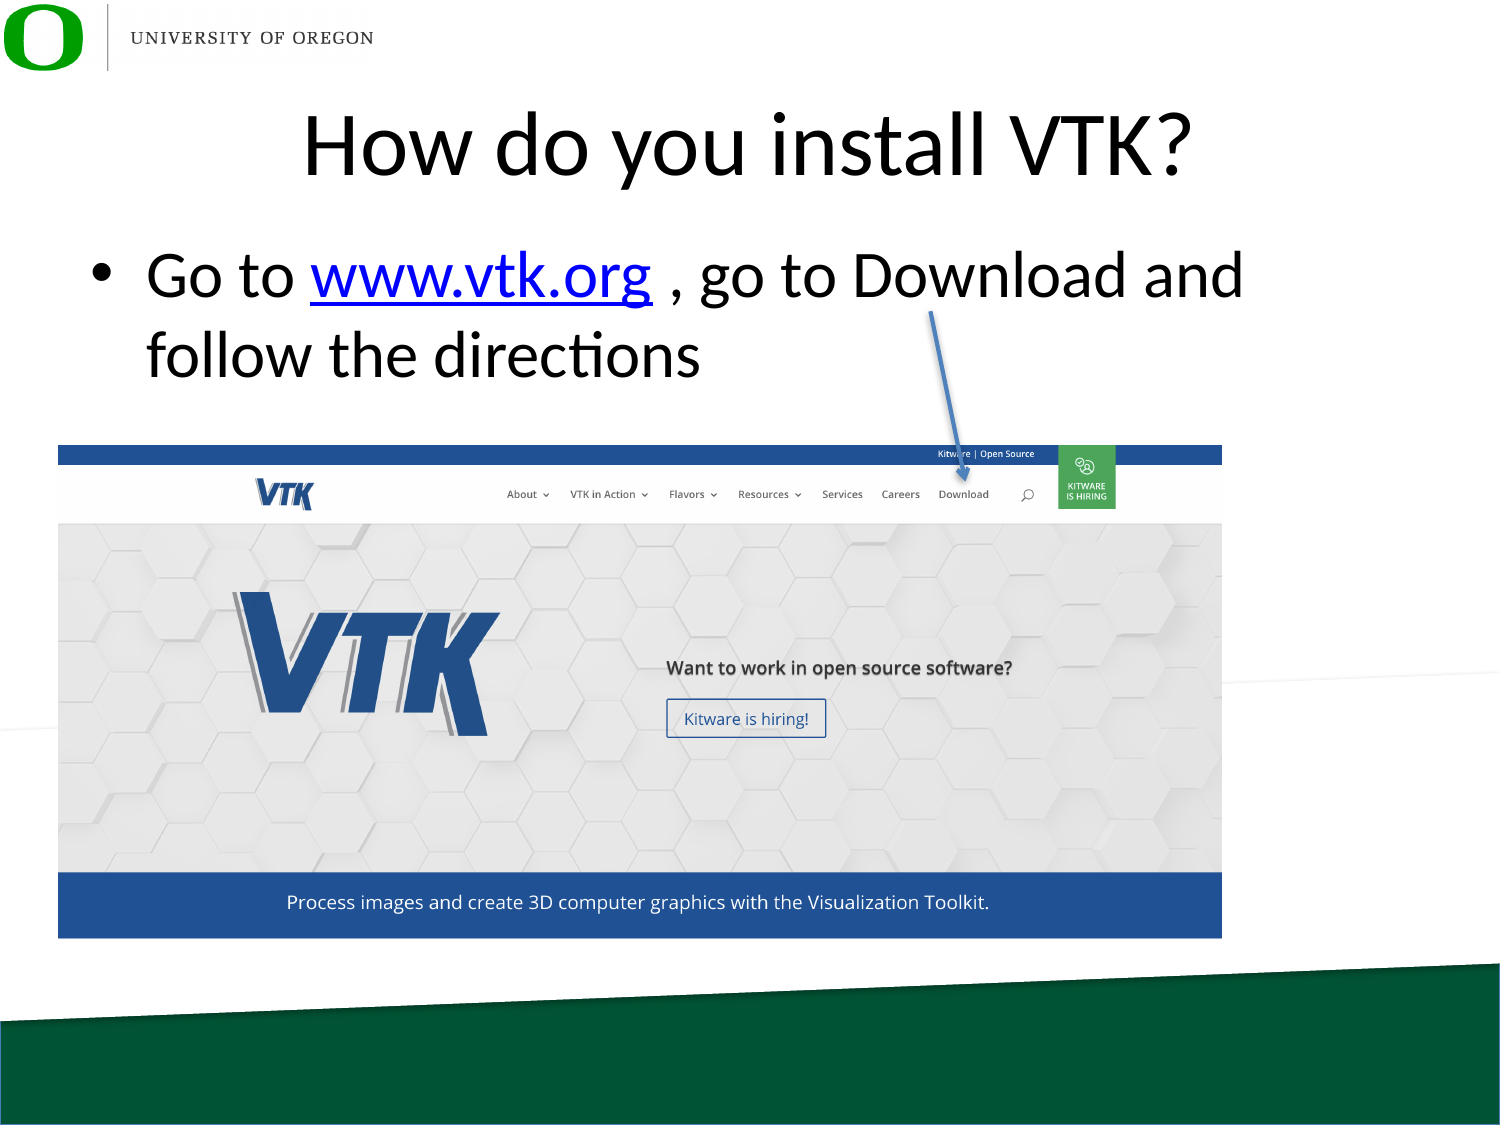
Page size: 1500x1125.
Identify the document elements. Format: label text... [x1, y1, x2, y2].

picture [4, 4, 373, 71]
list Go to www.vtk.org , go to Download and follow the directions [75, 223, 1425, 966]
title How do you install VTK? [75, 45, 1425, 223]
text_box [930, 310, 966, 482]
picture [58, 445, 1222, 943]
